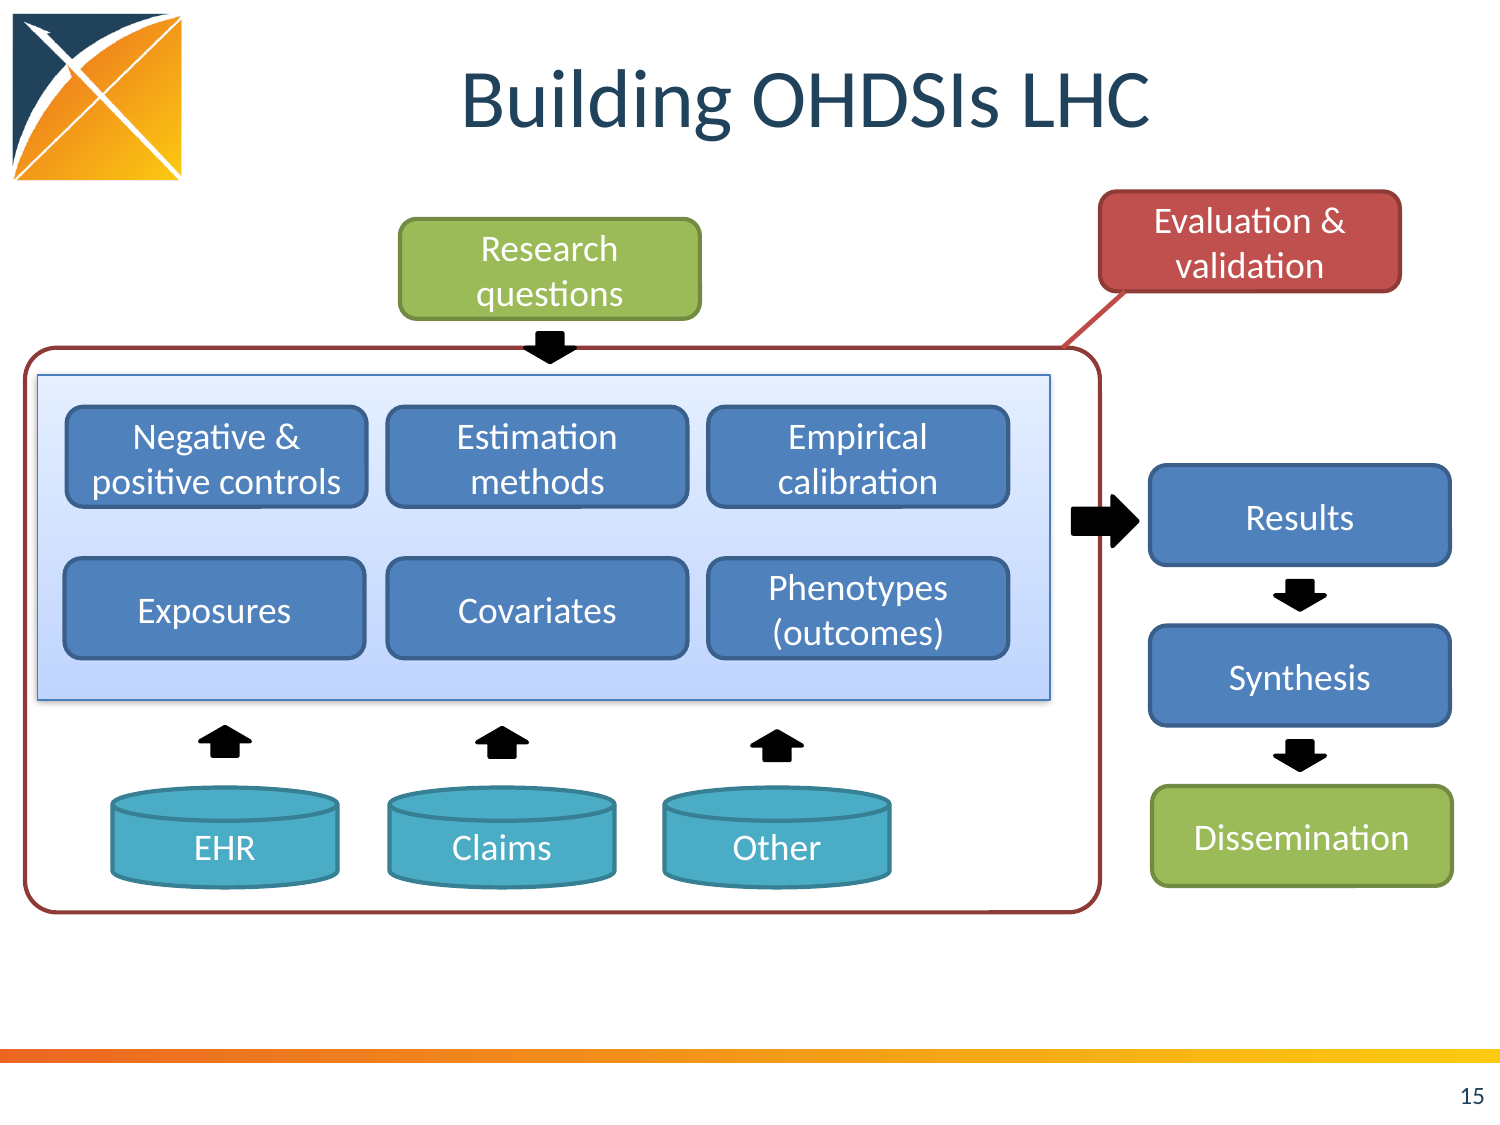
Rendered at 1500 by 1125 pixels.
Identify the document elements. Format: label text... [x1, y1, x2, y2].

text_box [1062, 291, 1126, 348]
picture [0, 0, 206, 200]
text_box [22, 345, 1103, 915]
text_box [522, 331, 578, 365]
text_box Results [1147, 463, 1453, 568]
text_box Research questions [397, 216, 703, 321]
title Building OHDSIs LHC [187, 24, 1425, 163]
text_box Synthesis [1147, 623, 1453, 728]
text_box Evaluation & validation [1097, 189, 1403, 294]
text_box Dissemination [1149, 783, 1455, 889]
slide_number 15 [1149, 1065, 1500, 1125]
text_box [197, 725, 253, 758]
text_box [475, 726, 530, 759]
text_box [1272, 739, 1328, 772]
text_box [1272, 578, 1328, 612]
text_box [750, 729, 805, 763]
text_box [1070, 494, 1140, 549]
